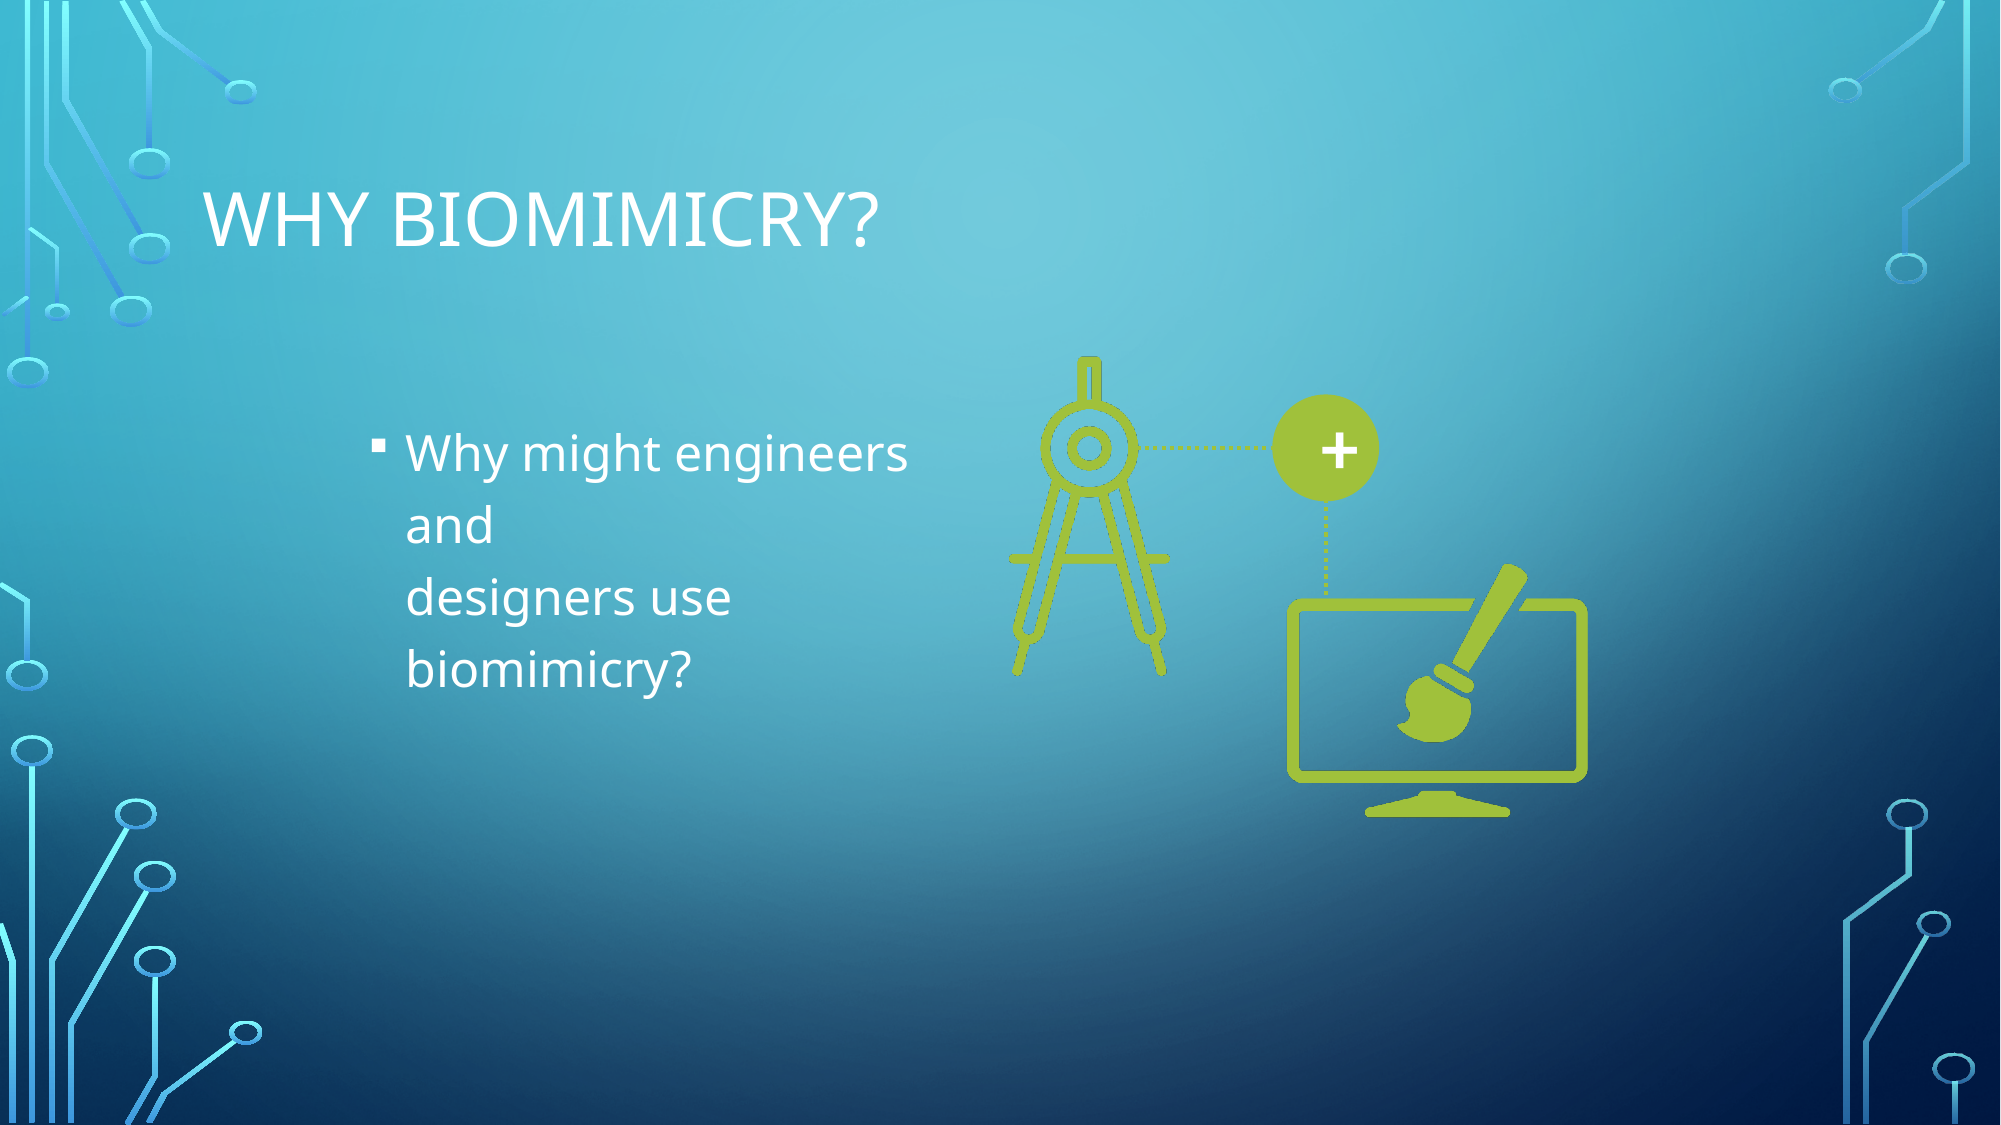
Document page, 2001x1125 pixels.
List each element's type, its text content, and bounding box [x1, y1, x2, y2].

list Why might engineers and designers use biomimicry? [353, 402, 974, 612]
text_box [974, 337, 1621, 834]
title Why Biomimicry? [187, 101, 1813, 344]
